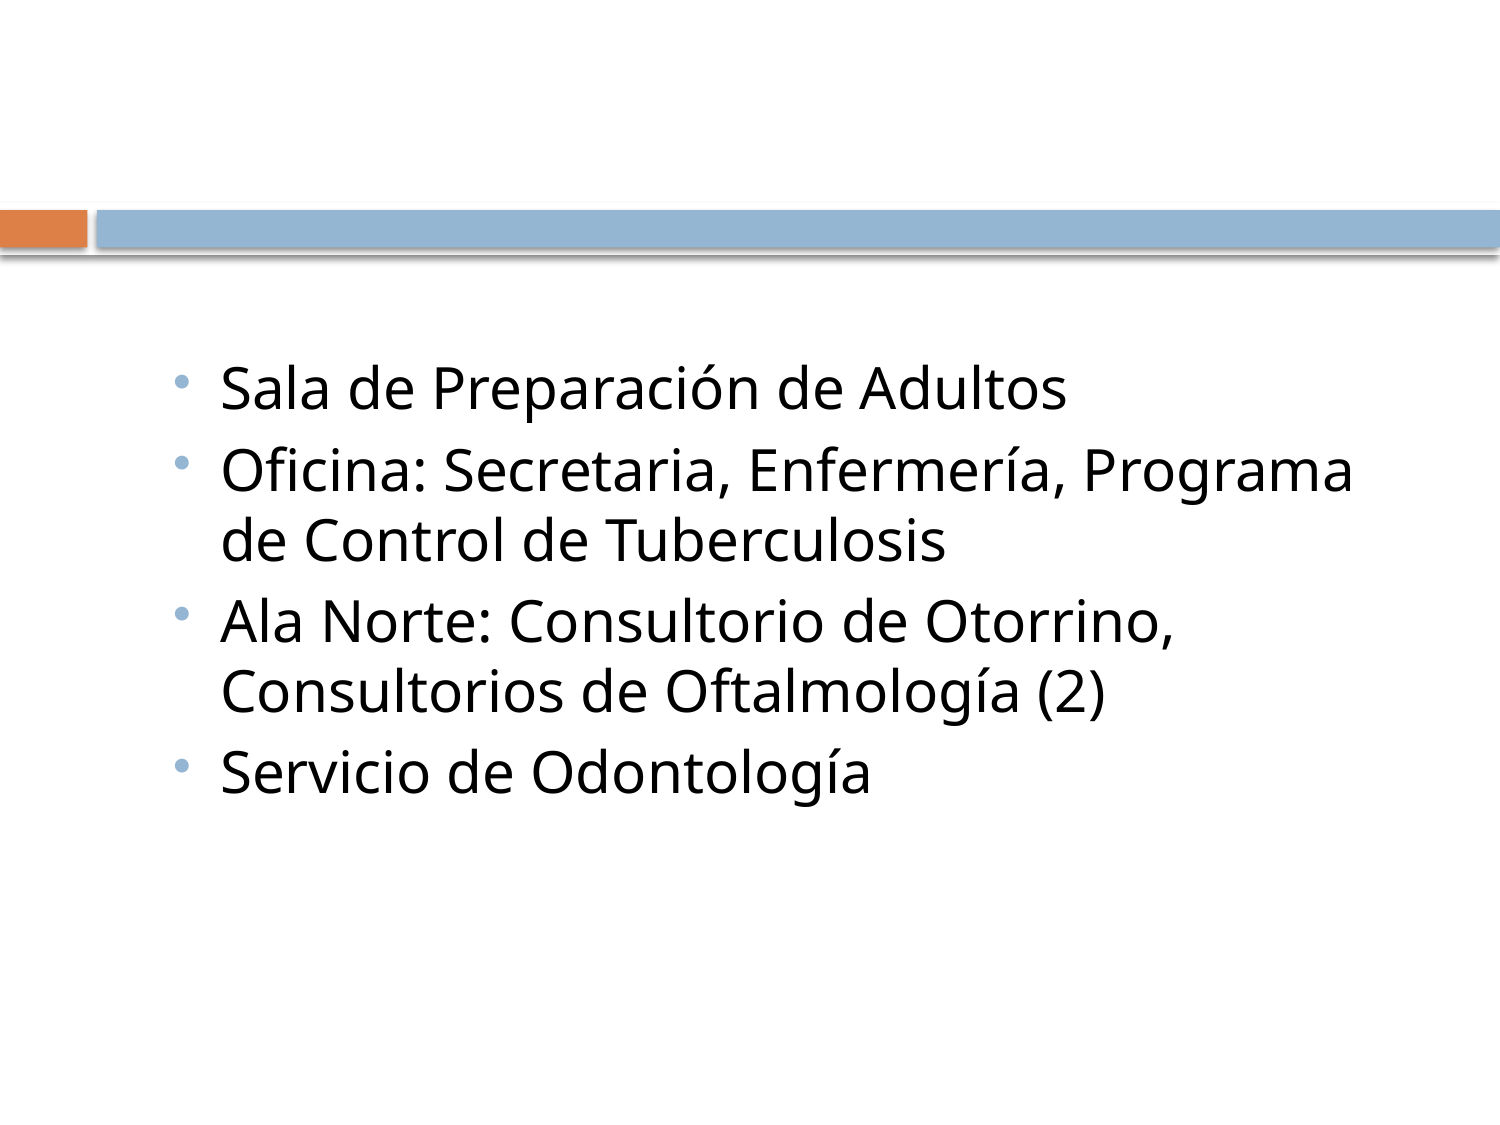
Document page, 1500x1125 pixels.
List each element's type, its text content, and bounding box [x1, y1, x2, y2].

list Sala de Preparación de Adultos Oficina: Secretaria, Enfermería, Programa de Control de Tuberculosis Ala Norte: Consultorio de Otorrino, Consultorios de Oftalmología (2) Servicio de Odontología [100, 262, 1438, 1000]
